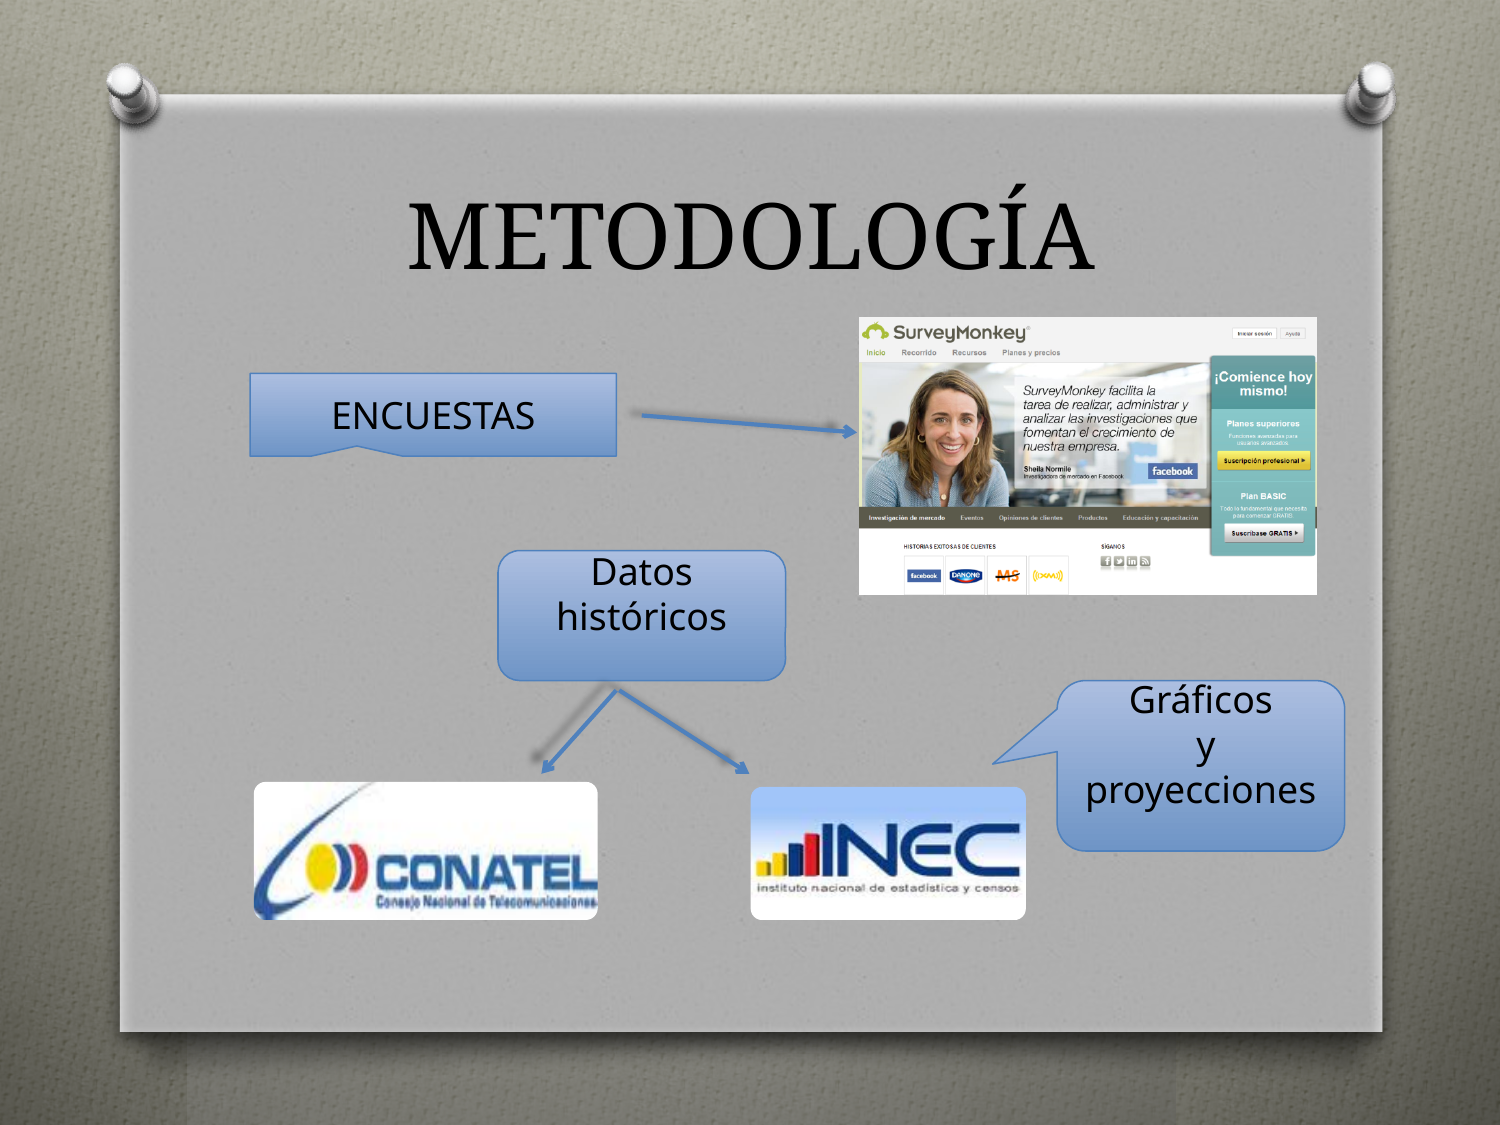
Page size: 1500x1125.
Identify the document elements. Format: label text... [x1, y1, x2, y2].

text_box Datos históricos [497, 549, 787, 682]
picture [859, 317, 1318, 596]
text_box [541, 690, 617, 775]
picture [750, 786, 1027, 921]
text_box ENCUESTAS [249, 372, 618, 457]
picture [253, 781, 598, 921]
picture [75, 29, 198, 153]
text_box Gráficos y proyecciones [991, 679, 1346, 852]
picture [1317, 35, 1439, 156]
title METODOLOGÍA [179, 134, 1323, 332]
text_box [641, 415, 855, 433]
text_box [618, 690, 750, 775]
